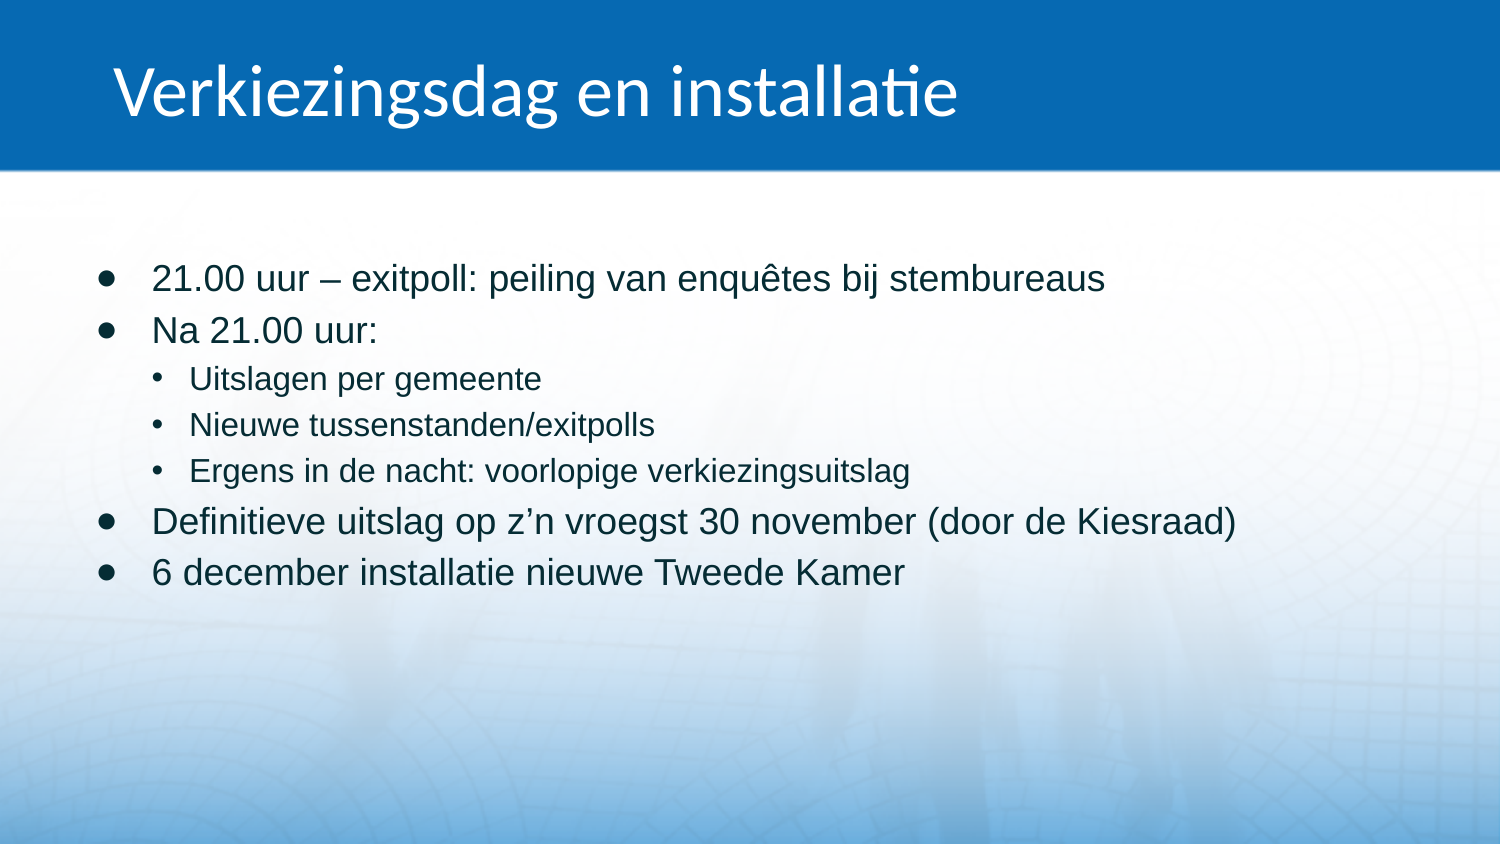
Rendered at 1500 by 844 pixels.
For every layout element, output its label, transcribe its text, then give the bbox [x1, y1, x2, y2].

list 21.00 uur – exitpoll: peiling van enquêtes bij stembureaus Na 21.00 uur: Uitslagen per gemeente Nieuwe tussenstanden/exitpolls Ergens in de nacht: voorlopige verkiezingsuitslag Definitieve uitslag op z’n vroegst 30 november (door de Kiesraad) 6 december installatie nieuwe Tweede Kamer [61, 240, 1459, 721]
picture [0, 0, 1500, 844]
title Verkiezingsdag en installatie [98, 33, 1409, 139]
